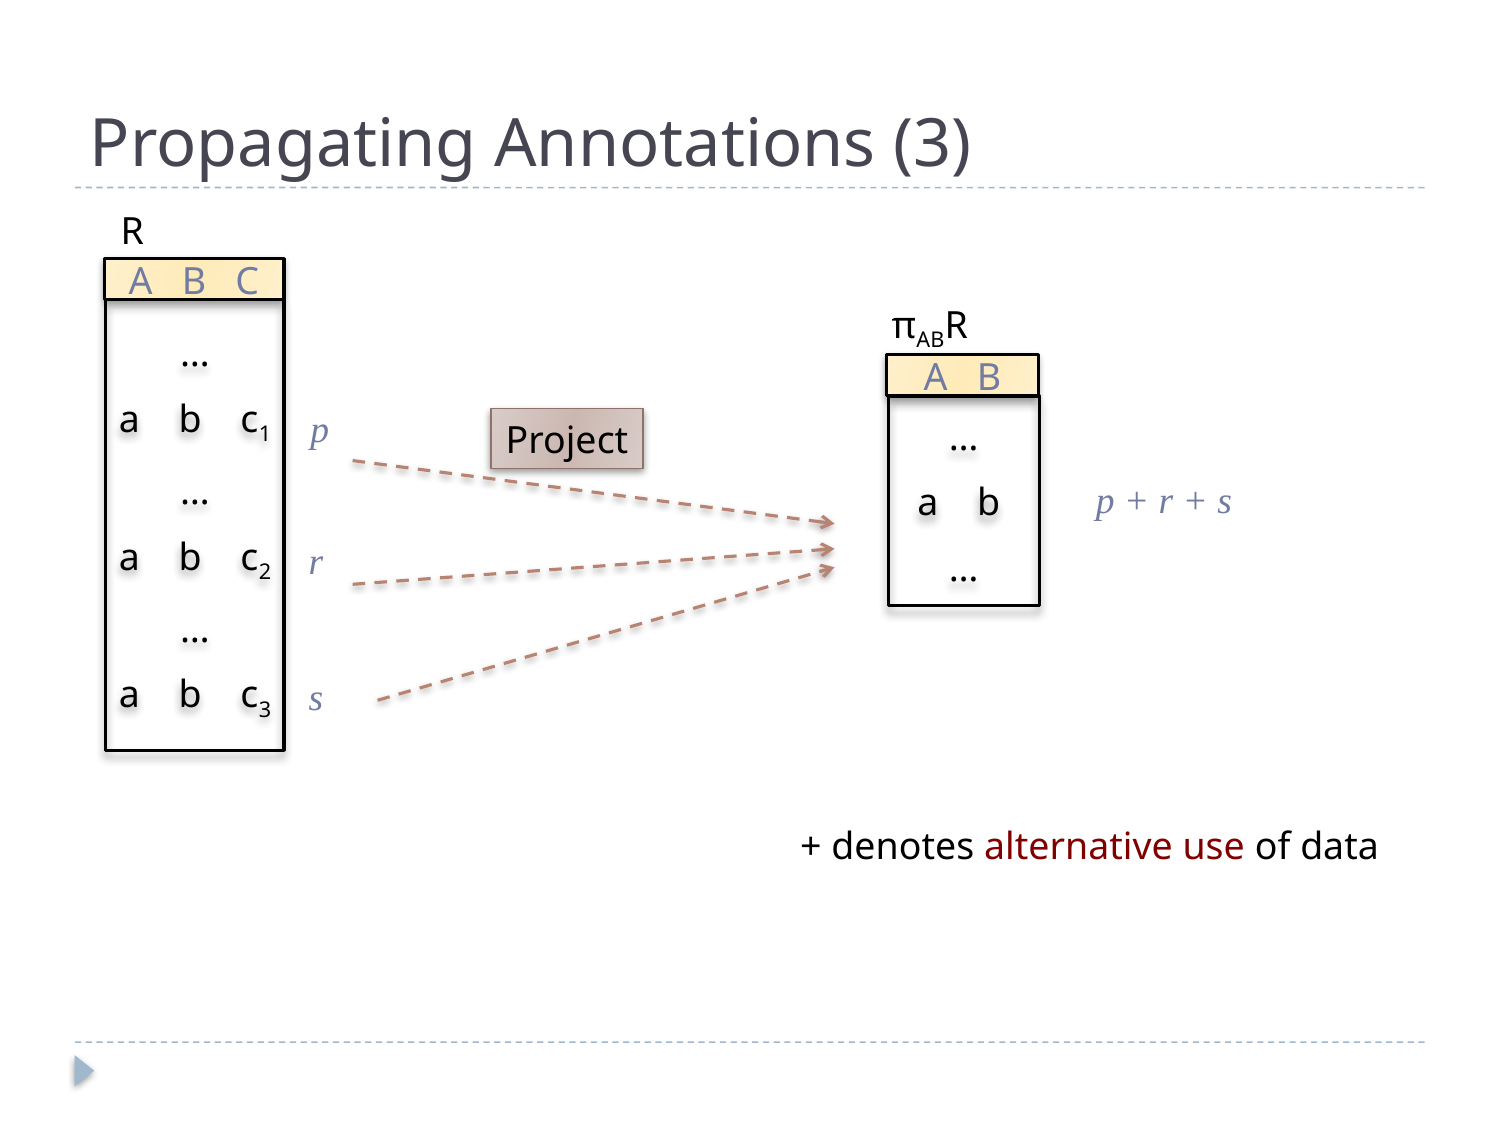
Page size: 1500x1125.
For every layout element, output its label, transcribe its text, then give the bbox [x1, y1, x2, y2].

text_box … a b … [887, 404, 1040, 606]
title Propagating Annotations (3) [75, 24, 1425, 188]
text_box R [105, 199, 159, 260]
text_box A B [886, 354, 1039, 397]
text_box r [294, 529, 339, 590]
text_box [377, 567, 835, 701]
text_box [352, 460, 835, 524]
text_box p [295, 397, 345, 457]
text_box πABR [876, 293, 983, 360]
text_box p + r + s [1081, 469, 1247, 529]
text_box s [294, 666, 339, 726]
text_box … a b c1 … a b c2 … a b c3 [105, 309, 285, 751]
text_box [352, 548, 835, 585]
text_box Project [490, 408, 644, 460]
text_box + denotes alternative use of data [785, 814, 1394, 875]
text_box A B C [103, 258, 285, 301]
